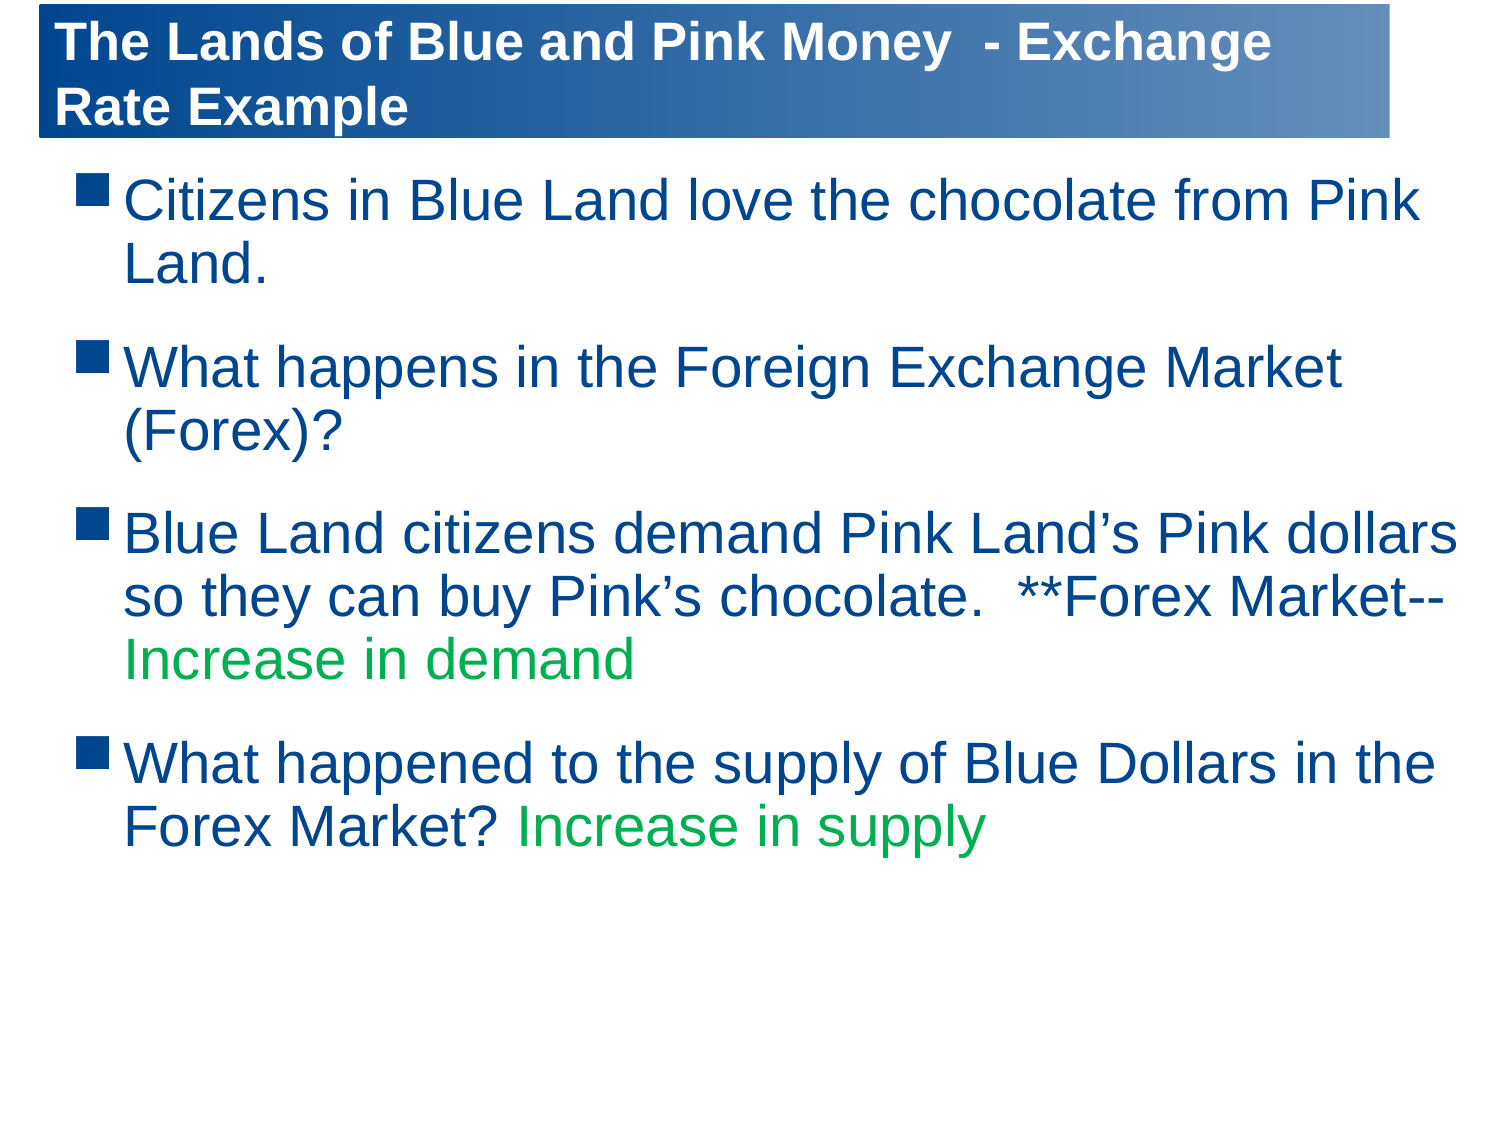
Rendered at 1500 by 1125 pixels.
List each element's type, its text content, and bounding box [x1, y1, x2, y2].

list Citizens in Blue Land love the chocolate from Pink Land. What happens in the Foreign Exchange Market (Forex)? Blue Land citizens demand Pink Land’s Pink dollars so they can buy Pink’s chocolate. **Forex Market--Increase in demand What happened to the supply of Blue Dollars in the Forex Market? Increase in supply [37, 162, 1500, 1076]
title The Lands of Blue and Pink Money - Exchange Rate Example [39, 4, 1390, 138]
